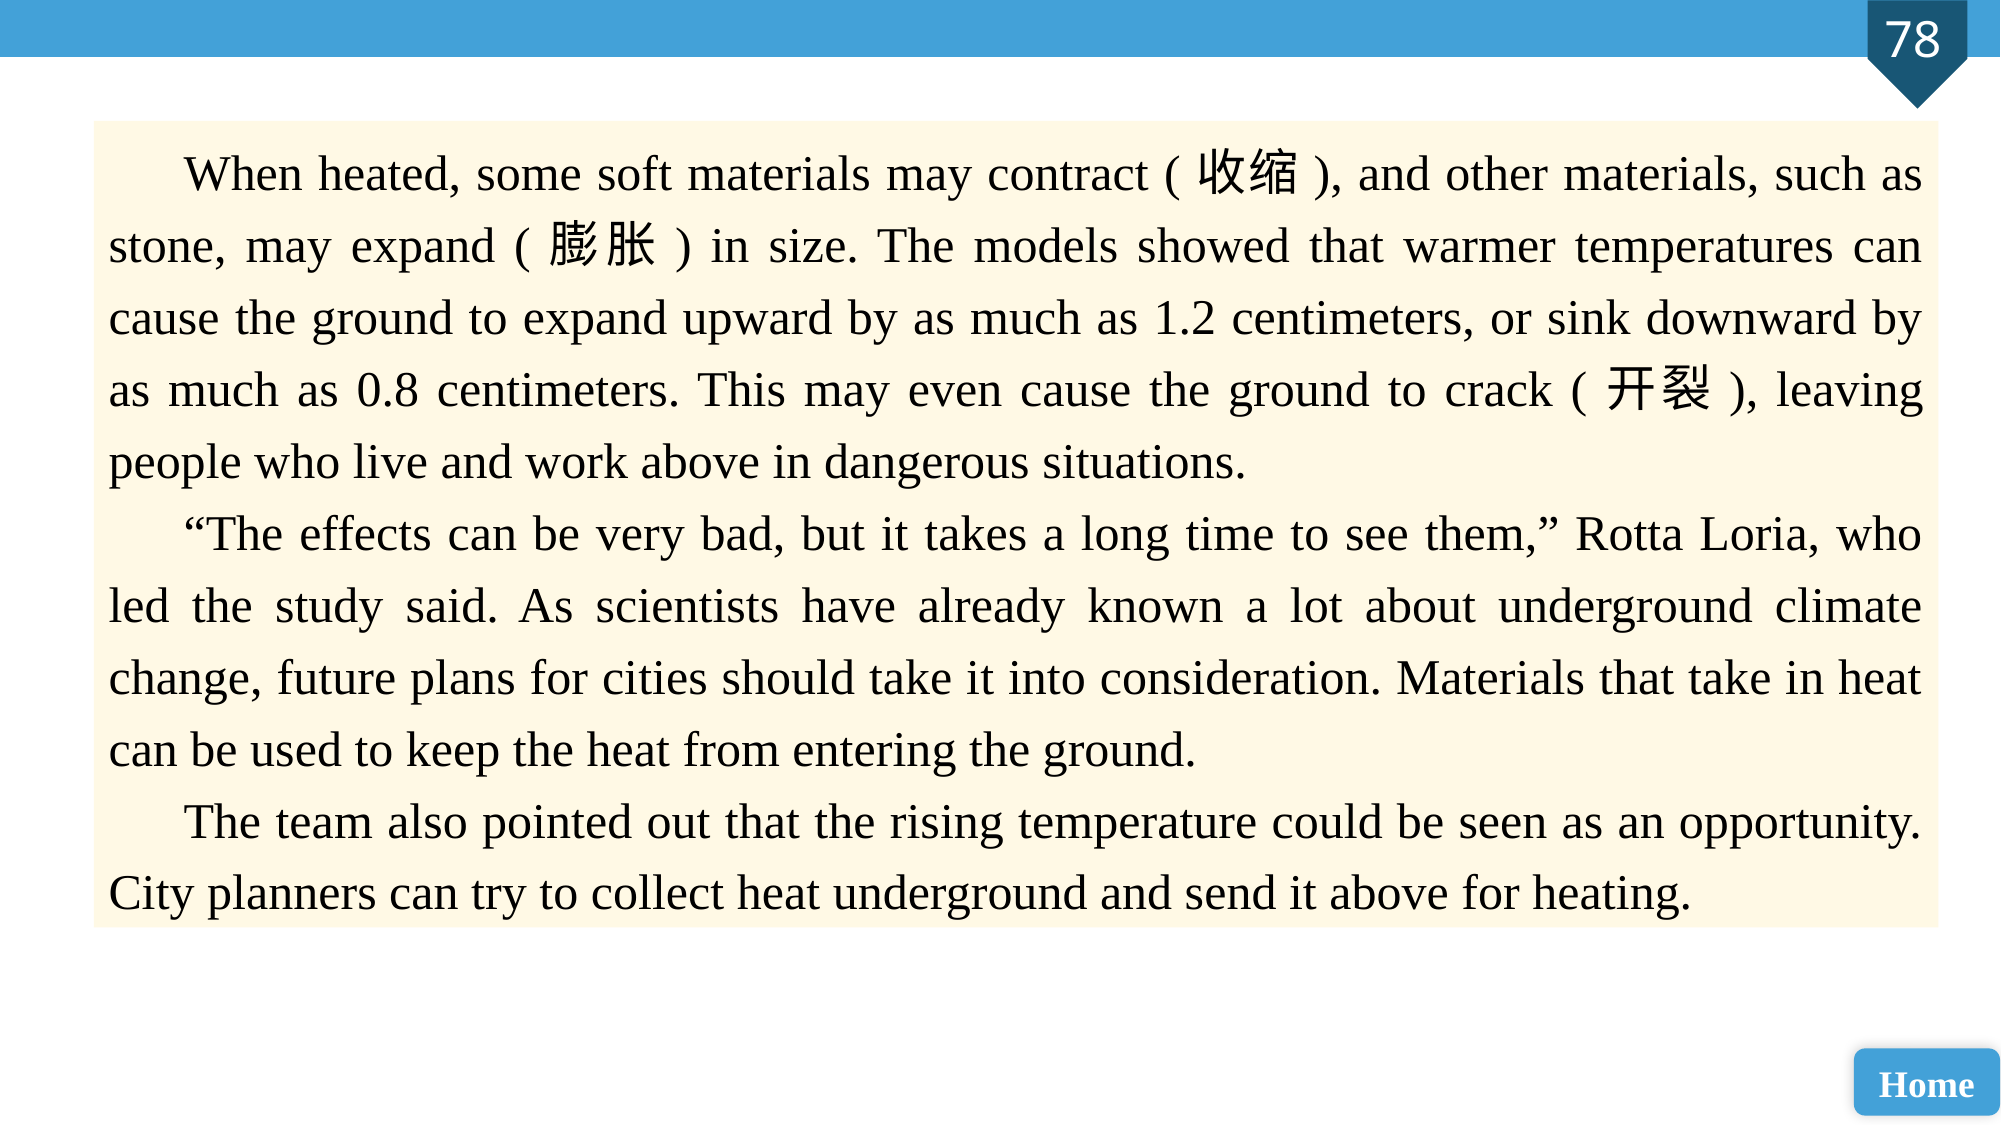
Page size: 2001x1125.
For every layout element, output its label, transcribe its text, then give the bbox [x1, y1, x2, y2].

text_box When heated, some soft materials may contract (收缩), and other materials, such as stone, may expand (膨胀) in size. The models showed that warmer temperatures can cause the ground to expand upward by as much as 1.2 centimeters, or sink downward by as much as 0.8 centimeters. This may even cause the ground to crack (开裂), leaving people who live and work above in dangerous situations. “The effects can be very bad, but it takes a long time to see them,” Rotta Loria, who led the study said. As scientists have already known a lot about underground climate change, future plans for cities should take it into consideration. Materials that take in heat can be used to keep the heat from entering the ground. The team also pointed out that the rising temperature could be seen as an opportunity. City planners can try to collect heat underground and send it above for heating. [93, 120, 1939, 928]
